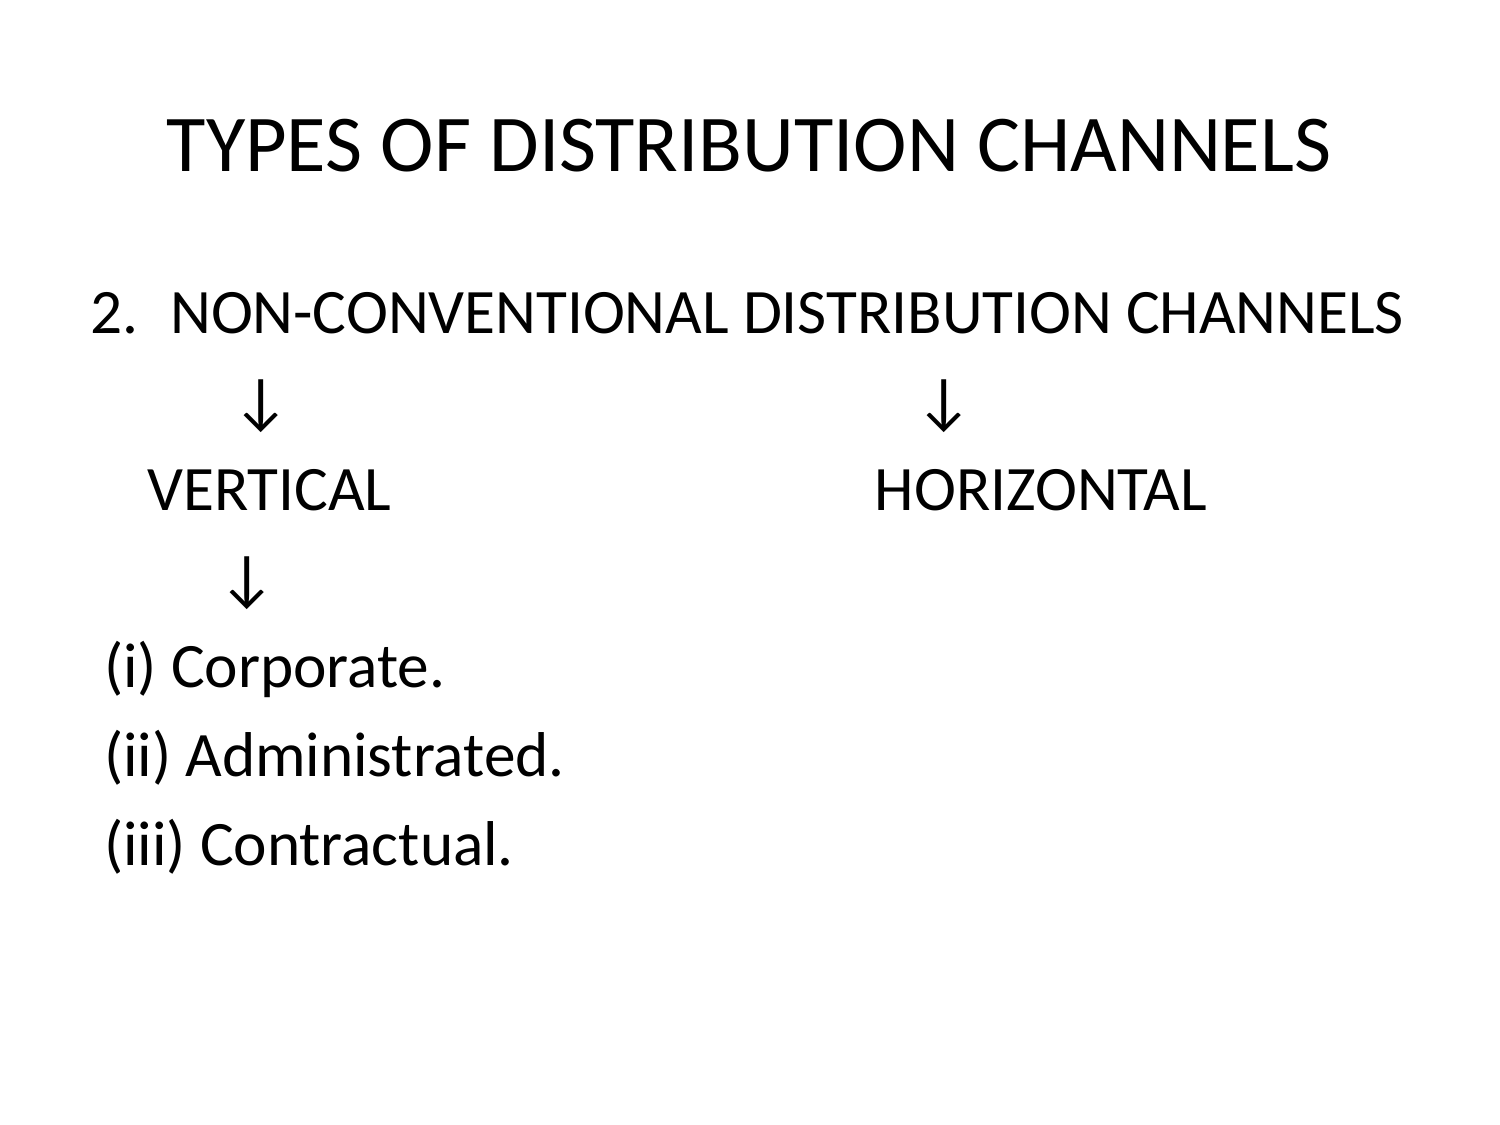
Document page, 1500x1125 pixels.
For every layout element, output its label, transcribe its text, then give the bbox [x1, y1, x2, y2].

title TYPES OF DISTRIBUTION CHANNELS [75, 45, 1425, 233]
list NON-CONVENTIONAL DISTRIBUTION CHANNELS ↓ ↓ VERTICAL HORIZONTAL ↓ (i) Corporate. (ii) Administrated. (iii) Contractual. [75, 262, 1425, 1005]
